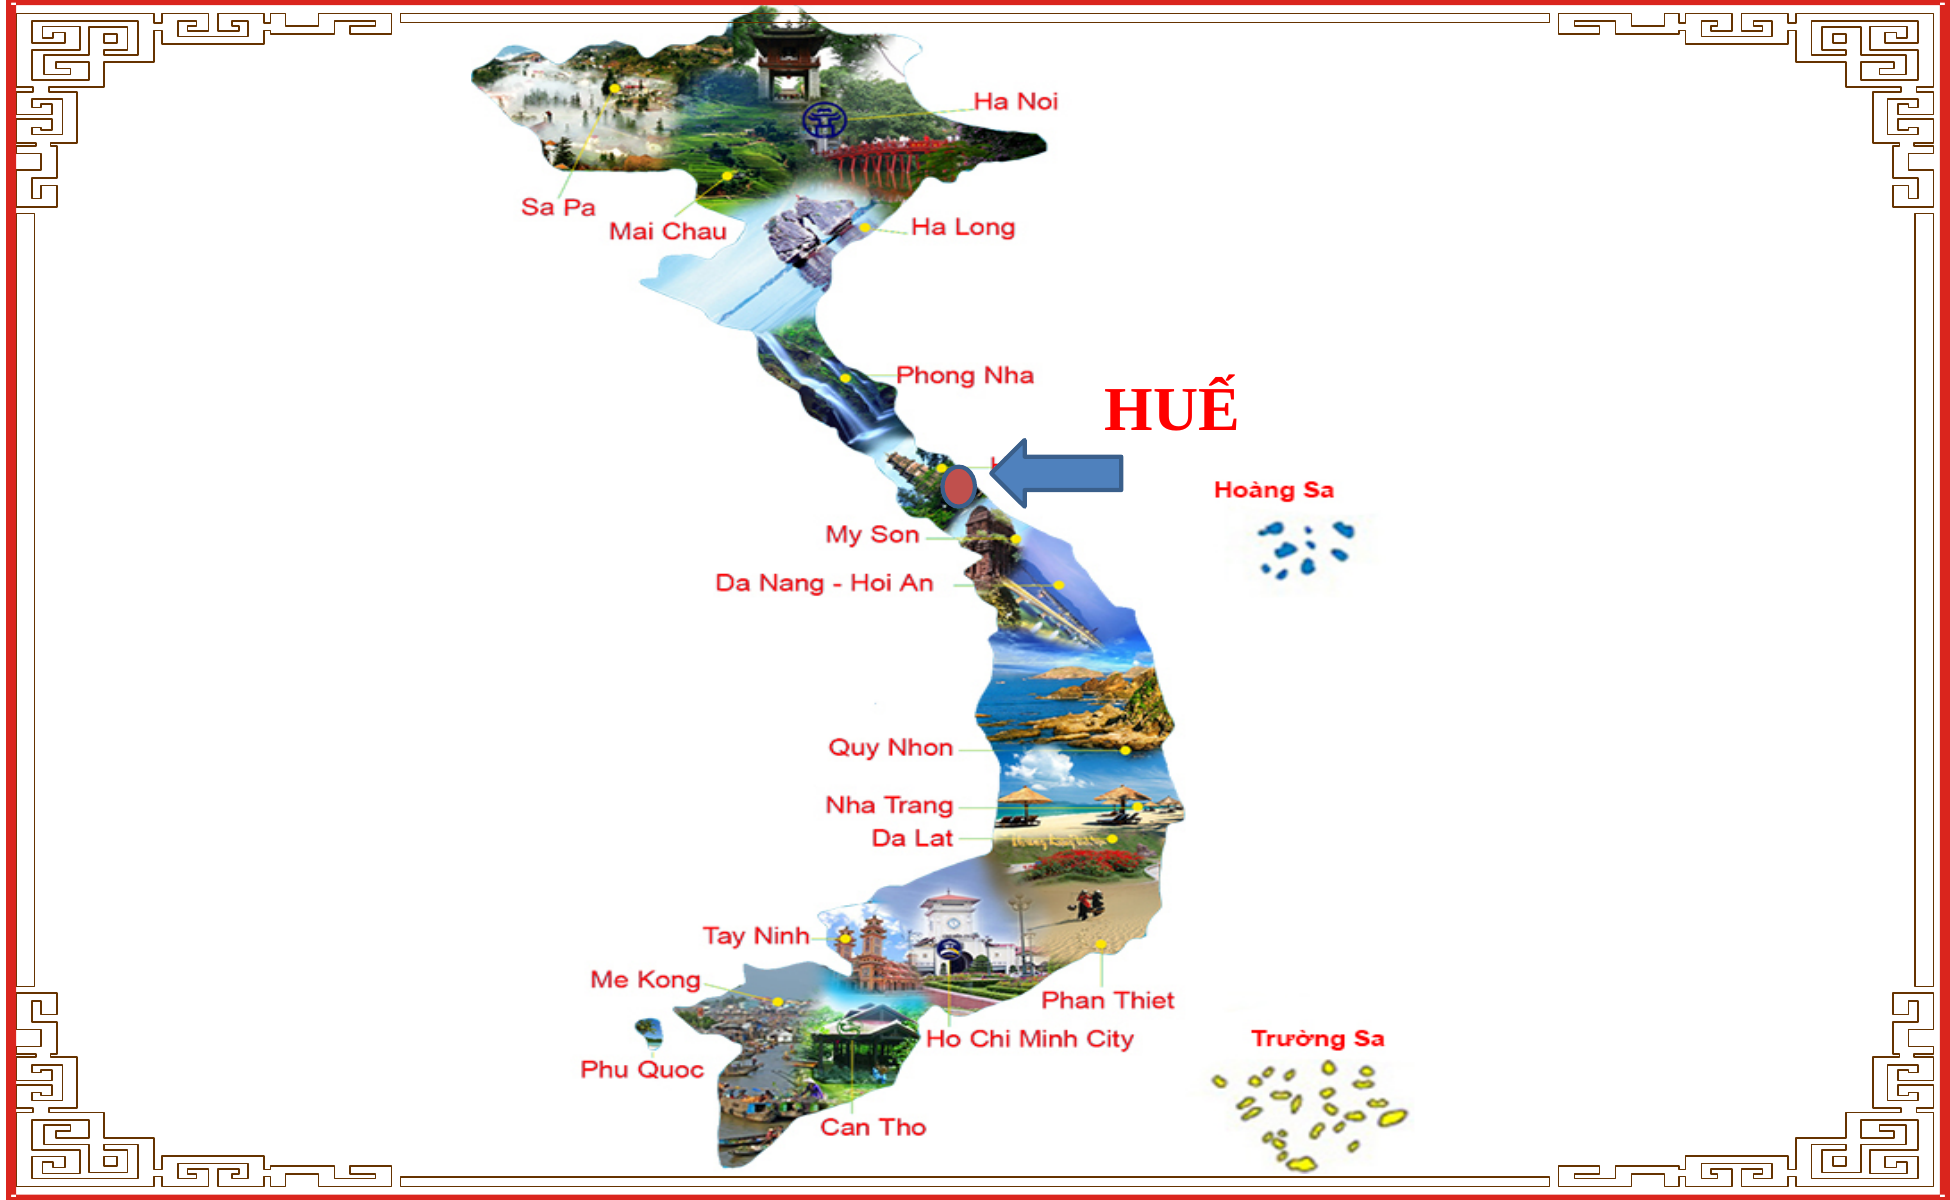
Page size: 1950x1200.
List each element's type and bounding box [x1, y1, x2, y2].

text_box [400, 1177, 1550, 1187]
text_box [1915, 213, 1934, 987]
text_box [6, 0, 1950, 1200]
text_box [17, 992, 392, 1187]
text_box [1558, 992, 1934, 1187]
text_box [17, 213, 35, 987]
text_box [1558, 13, 1934, 207]
text_box [400, 13, 465, 23]
text_box [17, 13, 392, 207]
picture [470, 0, 1545, 1174]
